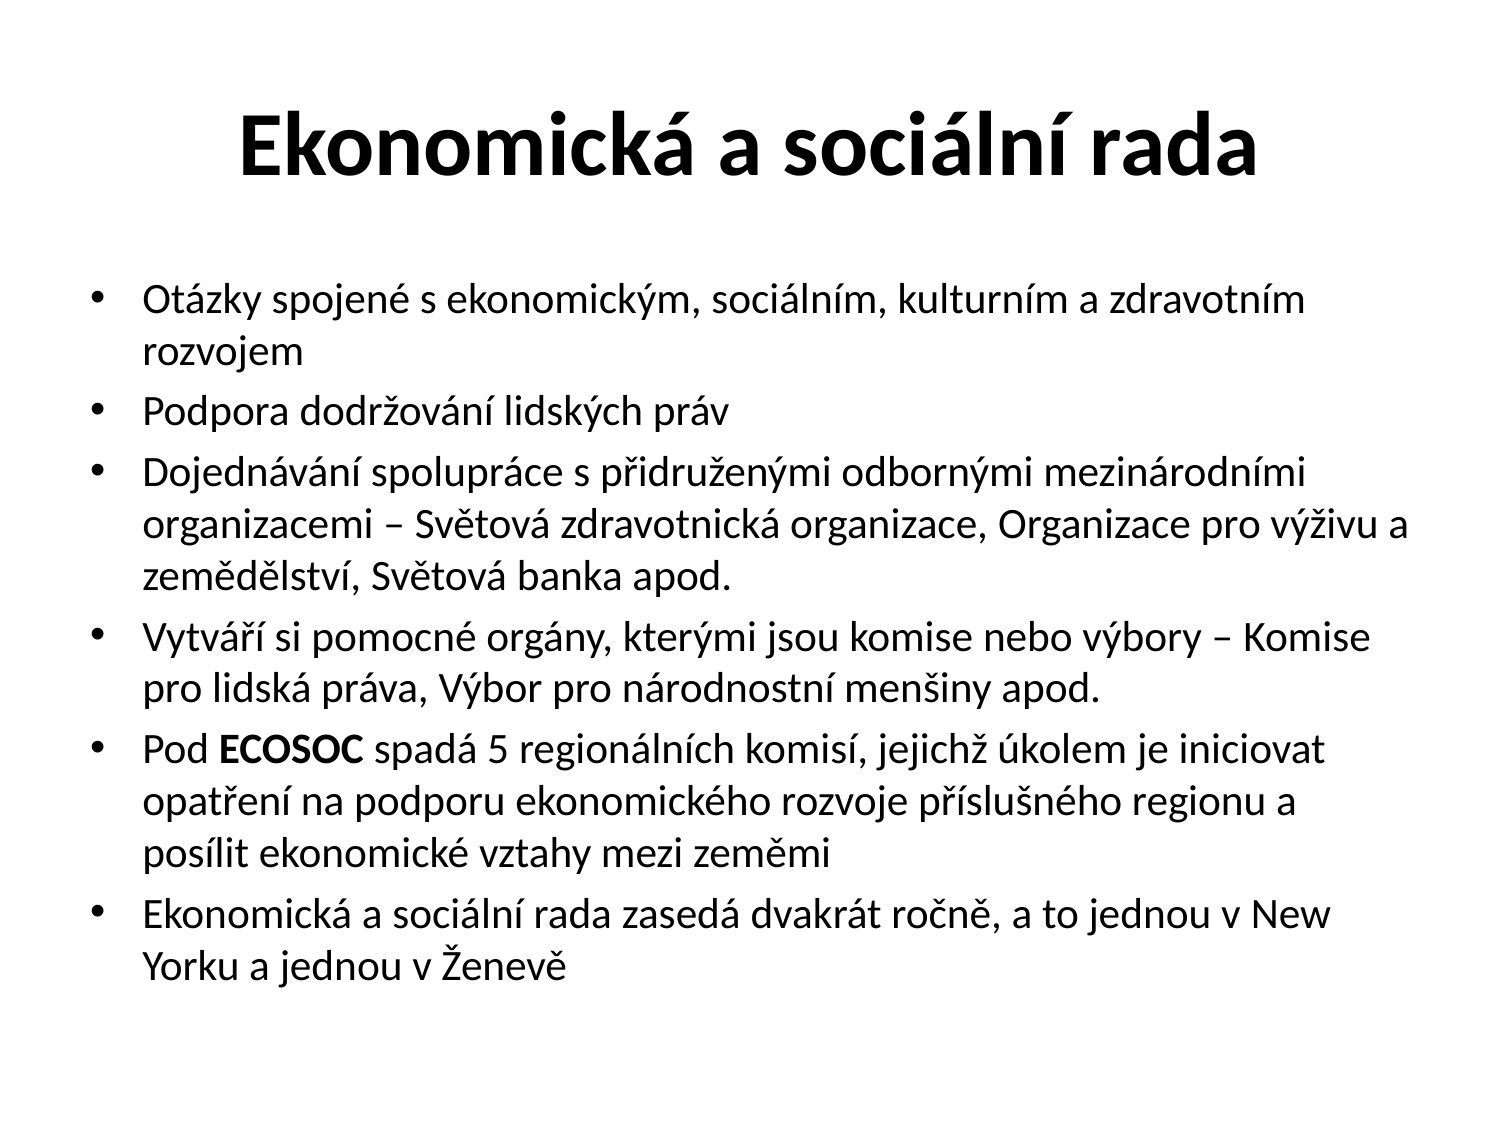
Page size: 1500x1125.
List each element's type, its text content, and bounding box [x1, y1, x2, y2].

title Ekonomická a sociální rada [75, 45, 1425, 233]
list Otázky spojené s ekonomickým, sociálním, kulturním a zdravotním rozvojem Podpora dodržování lidských práv Dojednávání spolupráce s přidruženými odbornými mezinárodními organizacemi – Světová zdravotnická organizace, Organizace pro výživu a zemědělství, Světová banka apod. Vytváří si pomocné orgány, kterými jsou komise nebo výbory – Komise pro lidská práva, Výbor pro národnostní menšiny apod. Pod ECOSOC spadá 5 regionálních komisí, jejichž úkolem je iniciovat opatření na podporu ekonomického rozvoje příslušného regionu a posílit ekonomické vztahy mezi zeměmi Ekonomická a sociální rada zasedá dvakrát ročně, a to jednou v New Yorku a jednou v Ženevě [75, 262, 1425, 1005]
